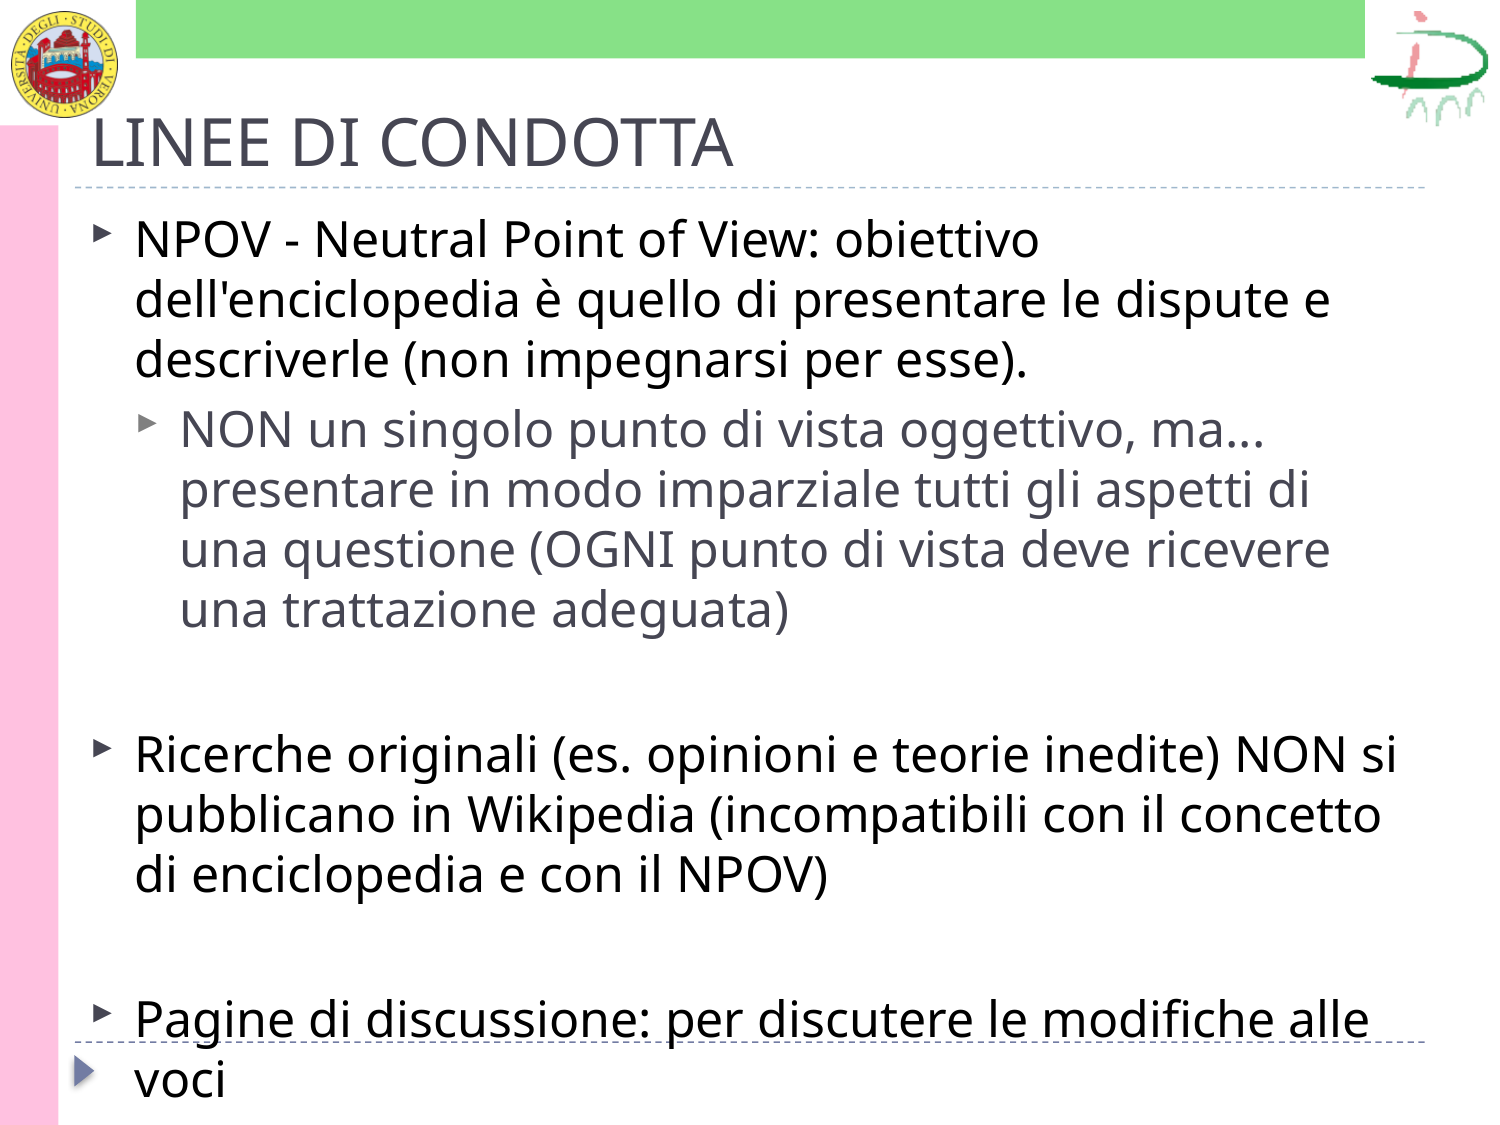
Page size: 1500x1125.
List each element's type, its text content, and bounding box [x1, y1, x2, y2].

title LINEE DI CONDOTTA [74, 81, 1426, 188]
picture [11, 11, 118, 118]
picture [1371, 11, 1489, 129]
list NPOV - Neutral Point of View: obiettivo dell'enciclopedia è quello di presentare le dispute e descriverle (non impegnarsi per esse). NON un singolo punto di vista oggettivo, ma... presentare in modo imparziale tutti gli aspetti di una questione (OGNI punto di vista deve ricevere una trattazione adeguata) Ricerche originali (es. opinioni e teorie inedite) NON si pubblicano in Wikipedia (incompatibili con il concetto di enciclopedia e con il NPOV) Pagine di discussione: per discutere le modifiche alle voci [74, 199, 1426, 1011]
